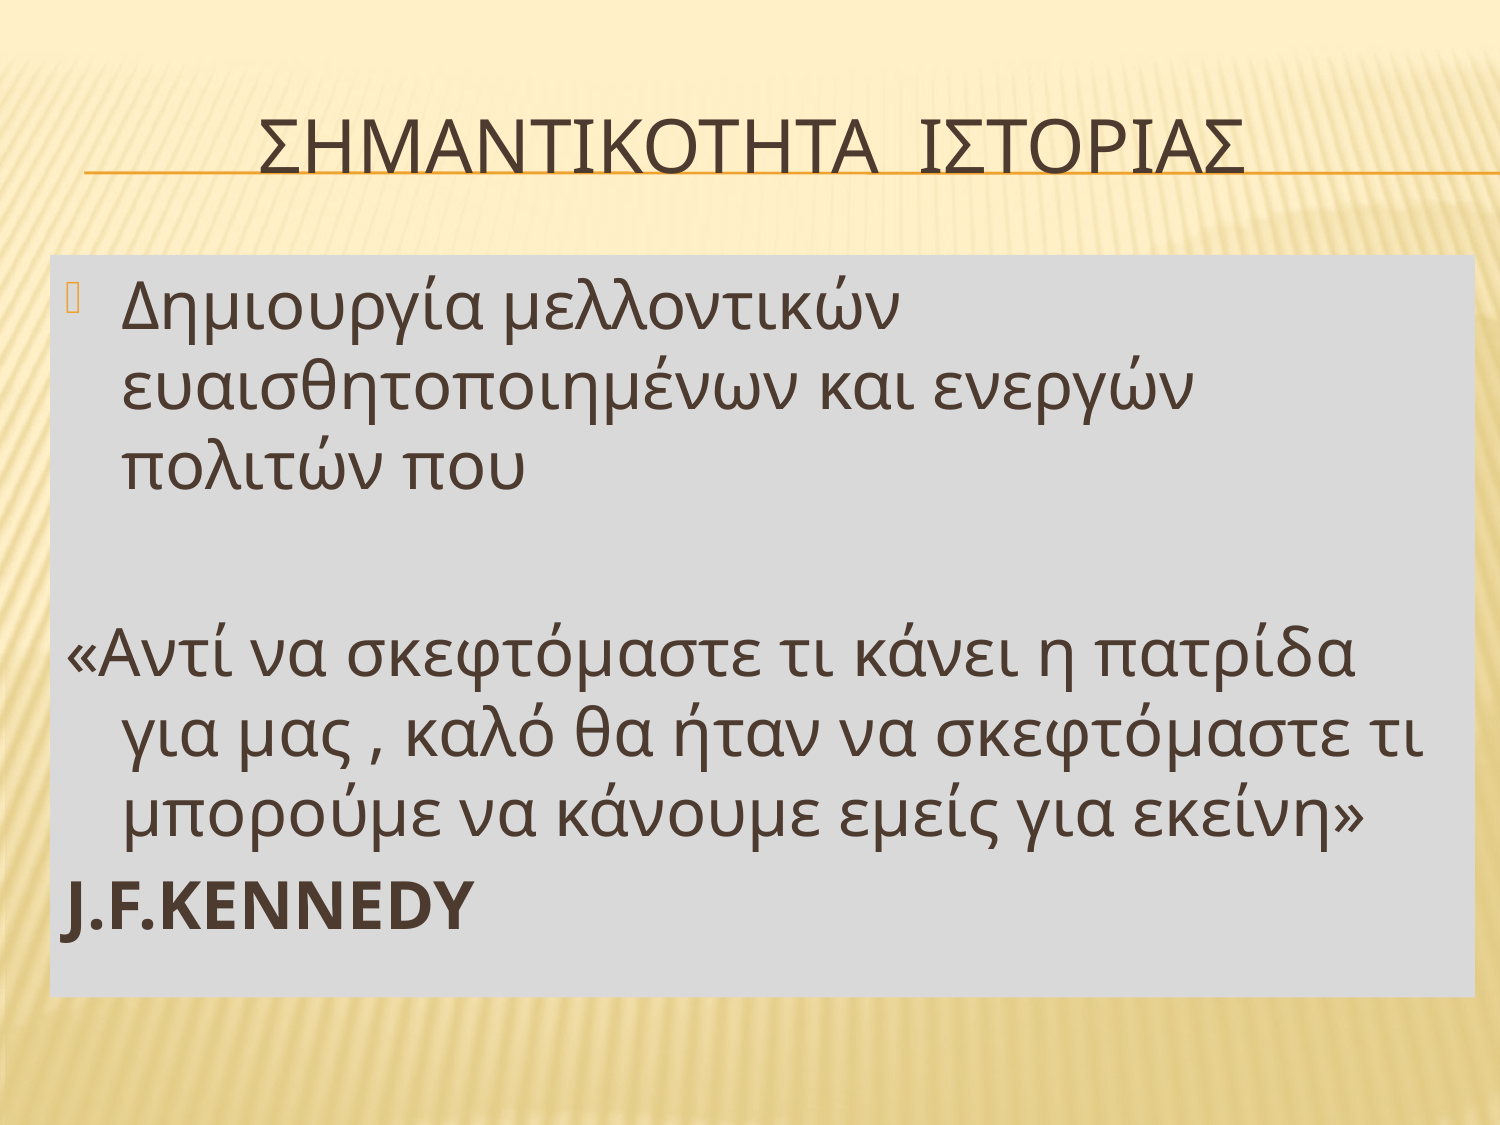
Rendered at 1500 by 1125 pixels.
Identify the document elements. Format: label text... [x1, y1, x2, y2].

list Δημιουργία μελλοντικών ευαισθητοποιημένων και ενεργών πολιτών που «Αντί να σκεφτόμαστε τι κάνει η πατρίδα για μας , καλό θα ήταν να σκεφτόμαστε τι μπορούμε να κάνουμε εμείς για εκείνη» J.F.KENNEDY [49, 254, 1476, 998]
title Σημαντικοτητα ιστοριασ [50, 75, 1475, 213]
